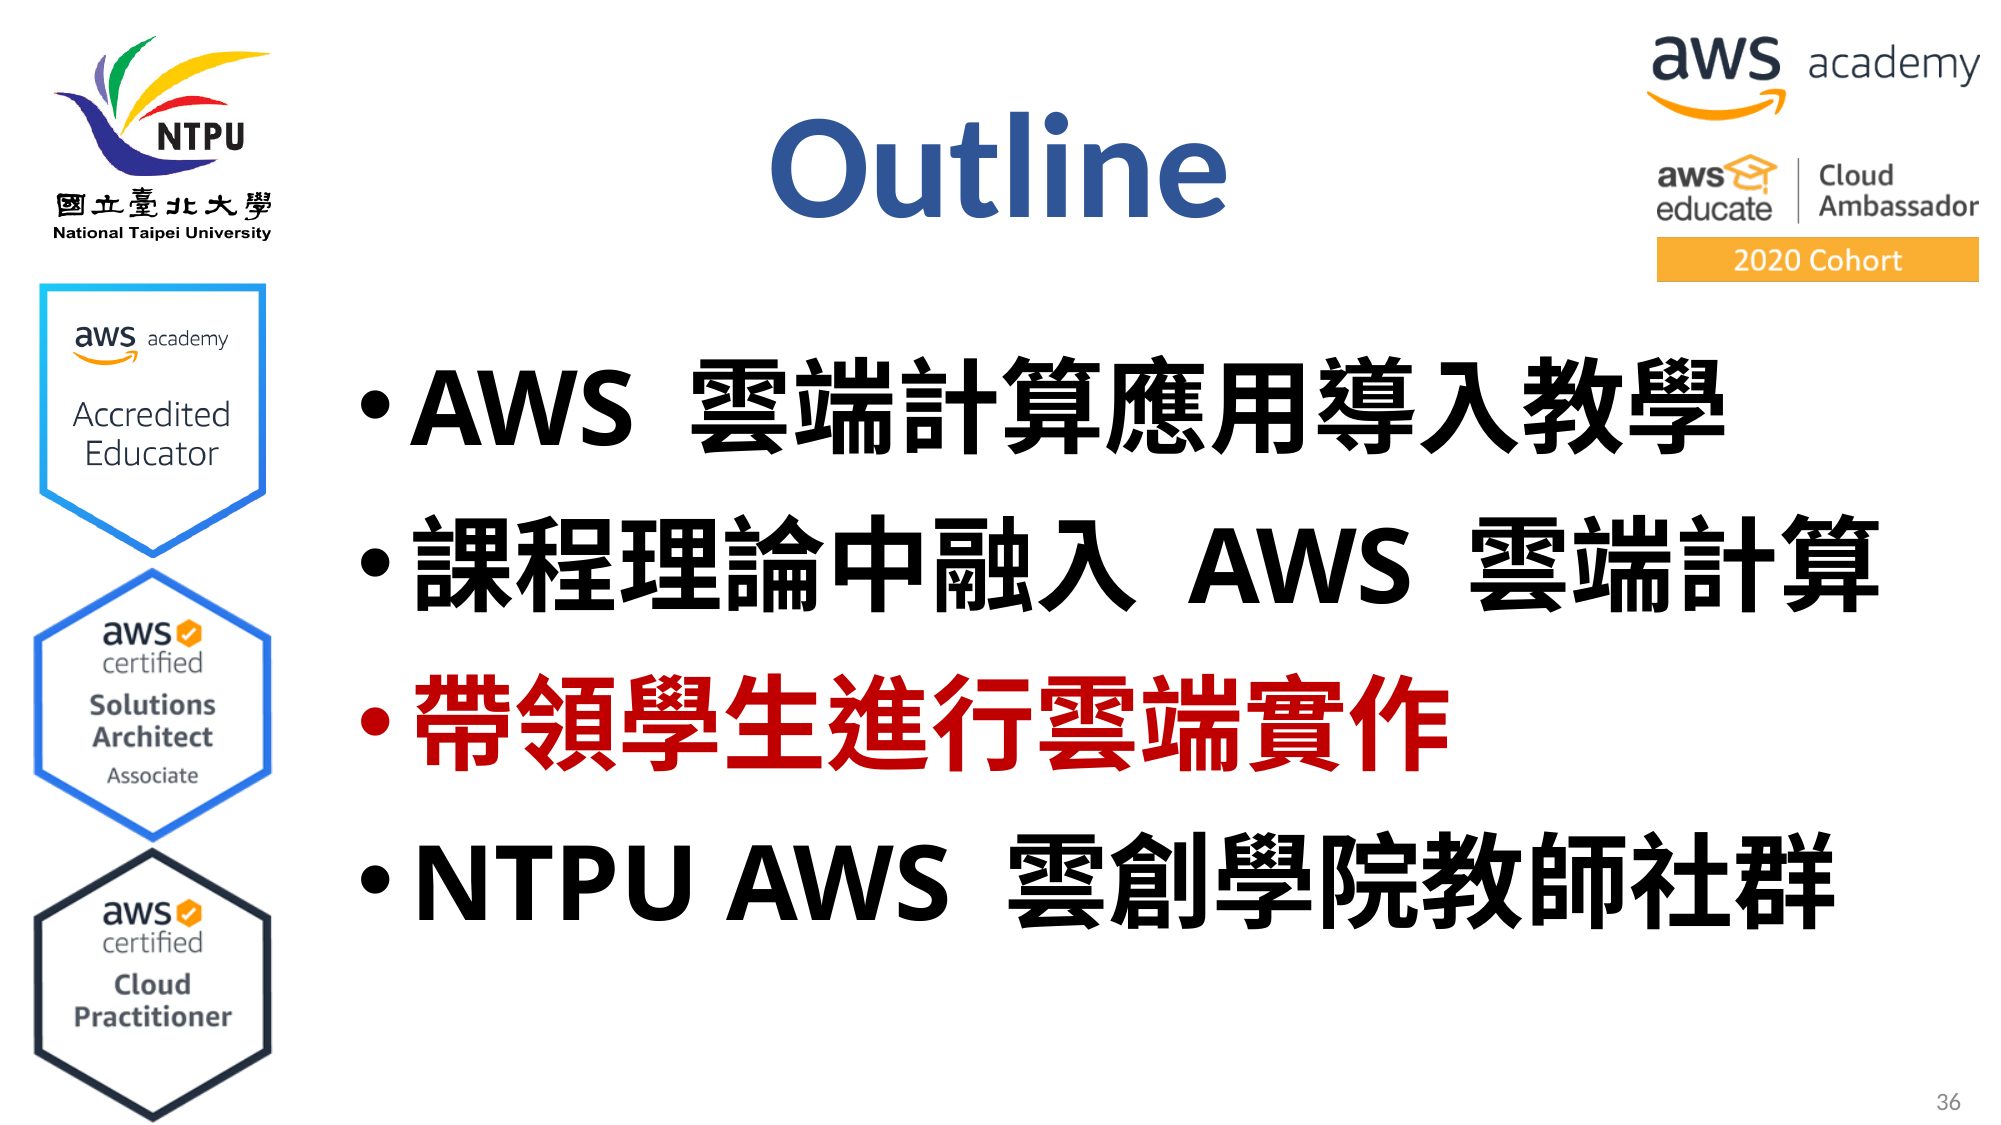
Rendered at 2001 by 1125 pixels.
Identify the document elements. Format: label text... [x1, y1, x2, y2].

picture [39, 283, 266, 558]
list AWS 雲端計算應用導入教學 課程理論中融入 AWS 雲端計算 帶領學生進行雲端實作 NTPU AWS 雲創學院教師社群 [342, 333, 1940, 1014]
title Outline [137, 59, 1863, 278]
picture [14, 567, 290, 843]
picture [1647, 36, 1980, 121]
picture [14, 847, 290, 1123]
picture [54, 36, 270, 176]
slide_number 36 [1819, 1080, 1977, 1120]
picture [54, 187, 271, 241]
picture [1657, 154, 1980, 300]
